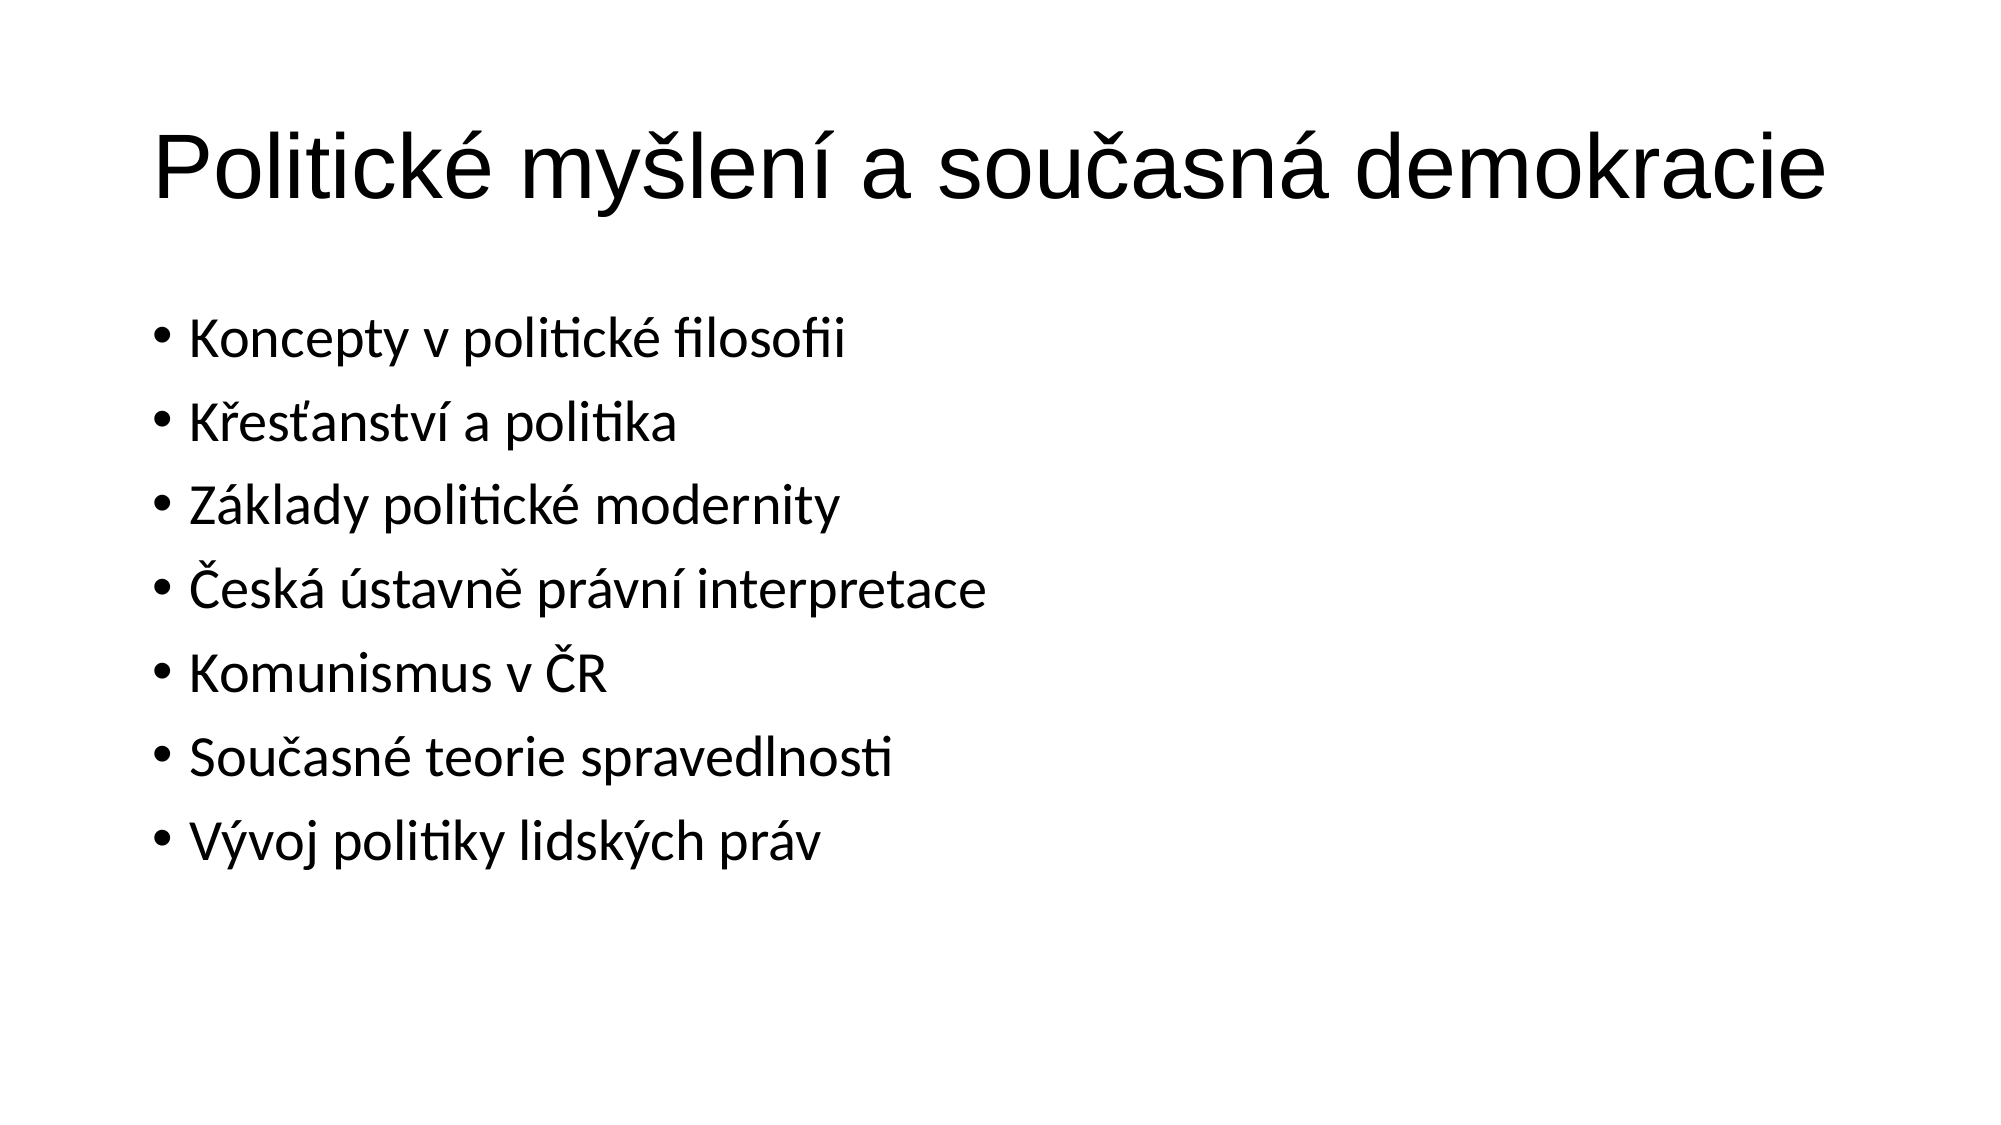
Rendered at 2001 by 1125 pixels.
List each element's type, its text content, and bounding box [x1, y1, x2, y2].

list Koncepty v politické filosofii Křesťanství a politika Základy politické modernity Česká ústavně právní interpretace Komunismus v ČR Současné teorie spravedlnosti Vývoj politiky lidských práv [137, 299, 1863, 1014]
title Politické myšlení a současná demokracie [137, 59, 1863, 278]
